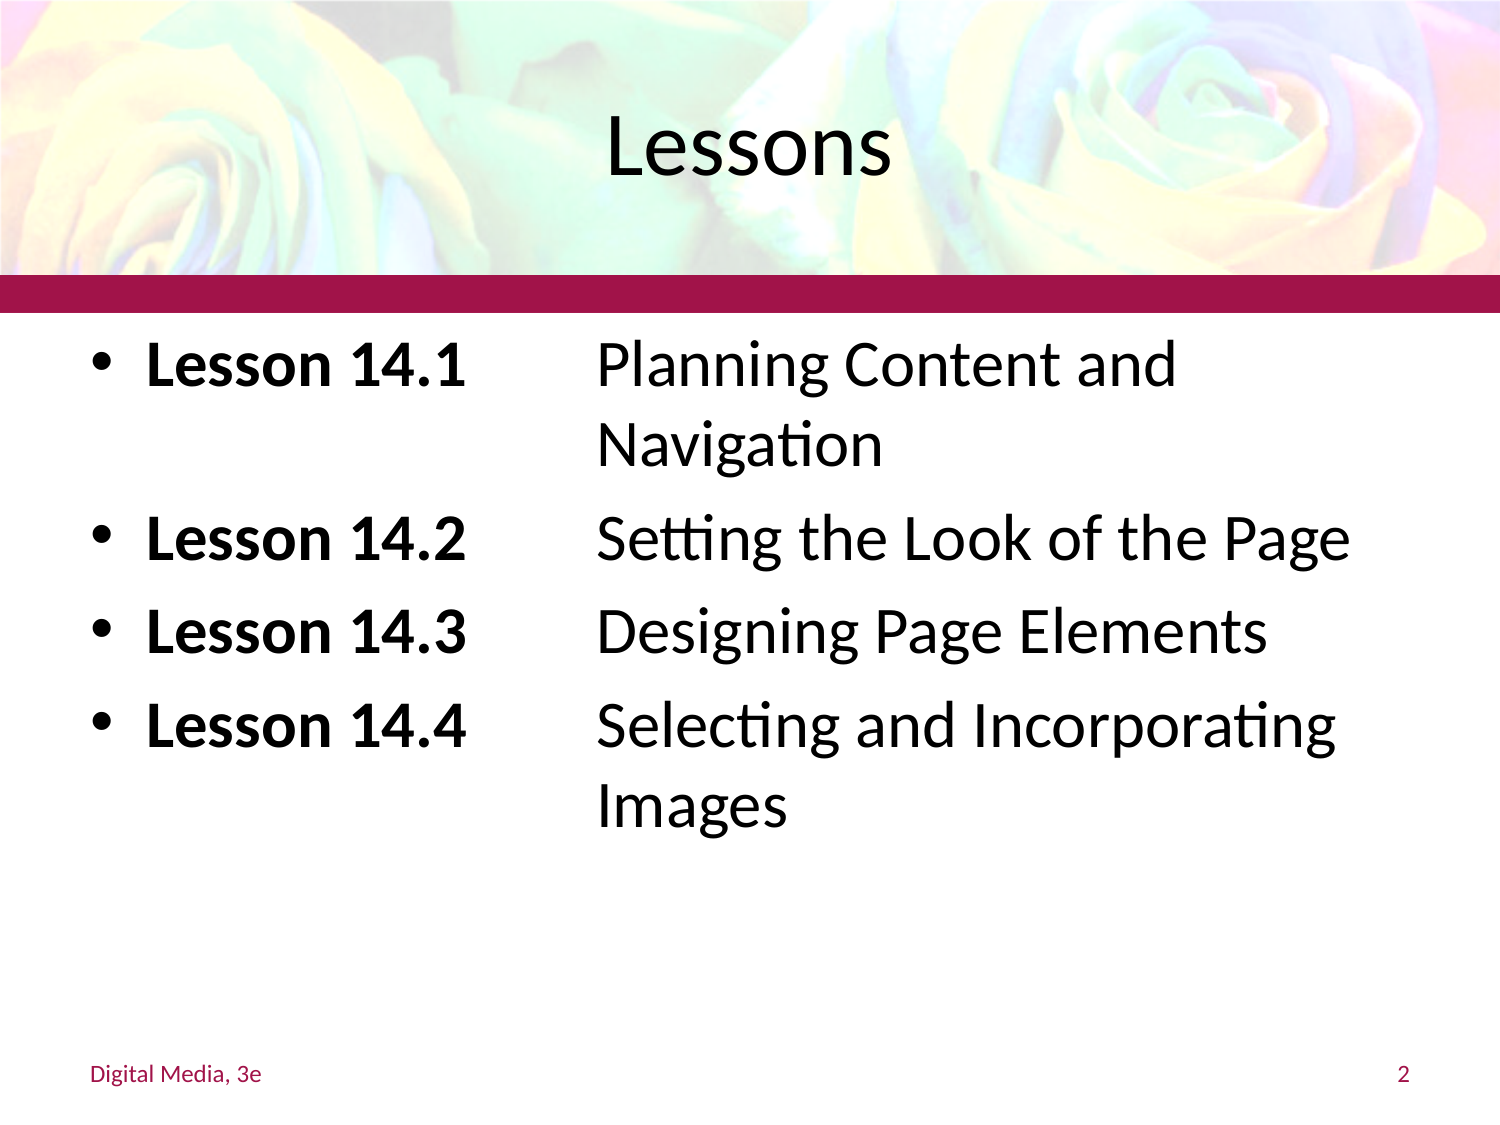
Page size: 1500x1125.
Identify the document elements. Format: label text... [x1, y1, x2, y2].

list Lesson 14.1 Planning Content and Navigation Lesson 14.2 Setting the Look of the Page Lesson 14.3 Designing Page Elements Lesson 14.4 Selecting and Incorporating Images [75, 312, 1425, 1005]
footer Digital Media, 3e [75, 1042, 550, 1103]
title Lessons [75, 45, 1425, 233]
slide_number 2 [1074, 1042, 1425, 1103]
text_box [0, 273, 1500, 315]
